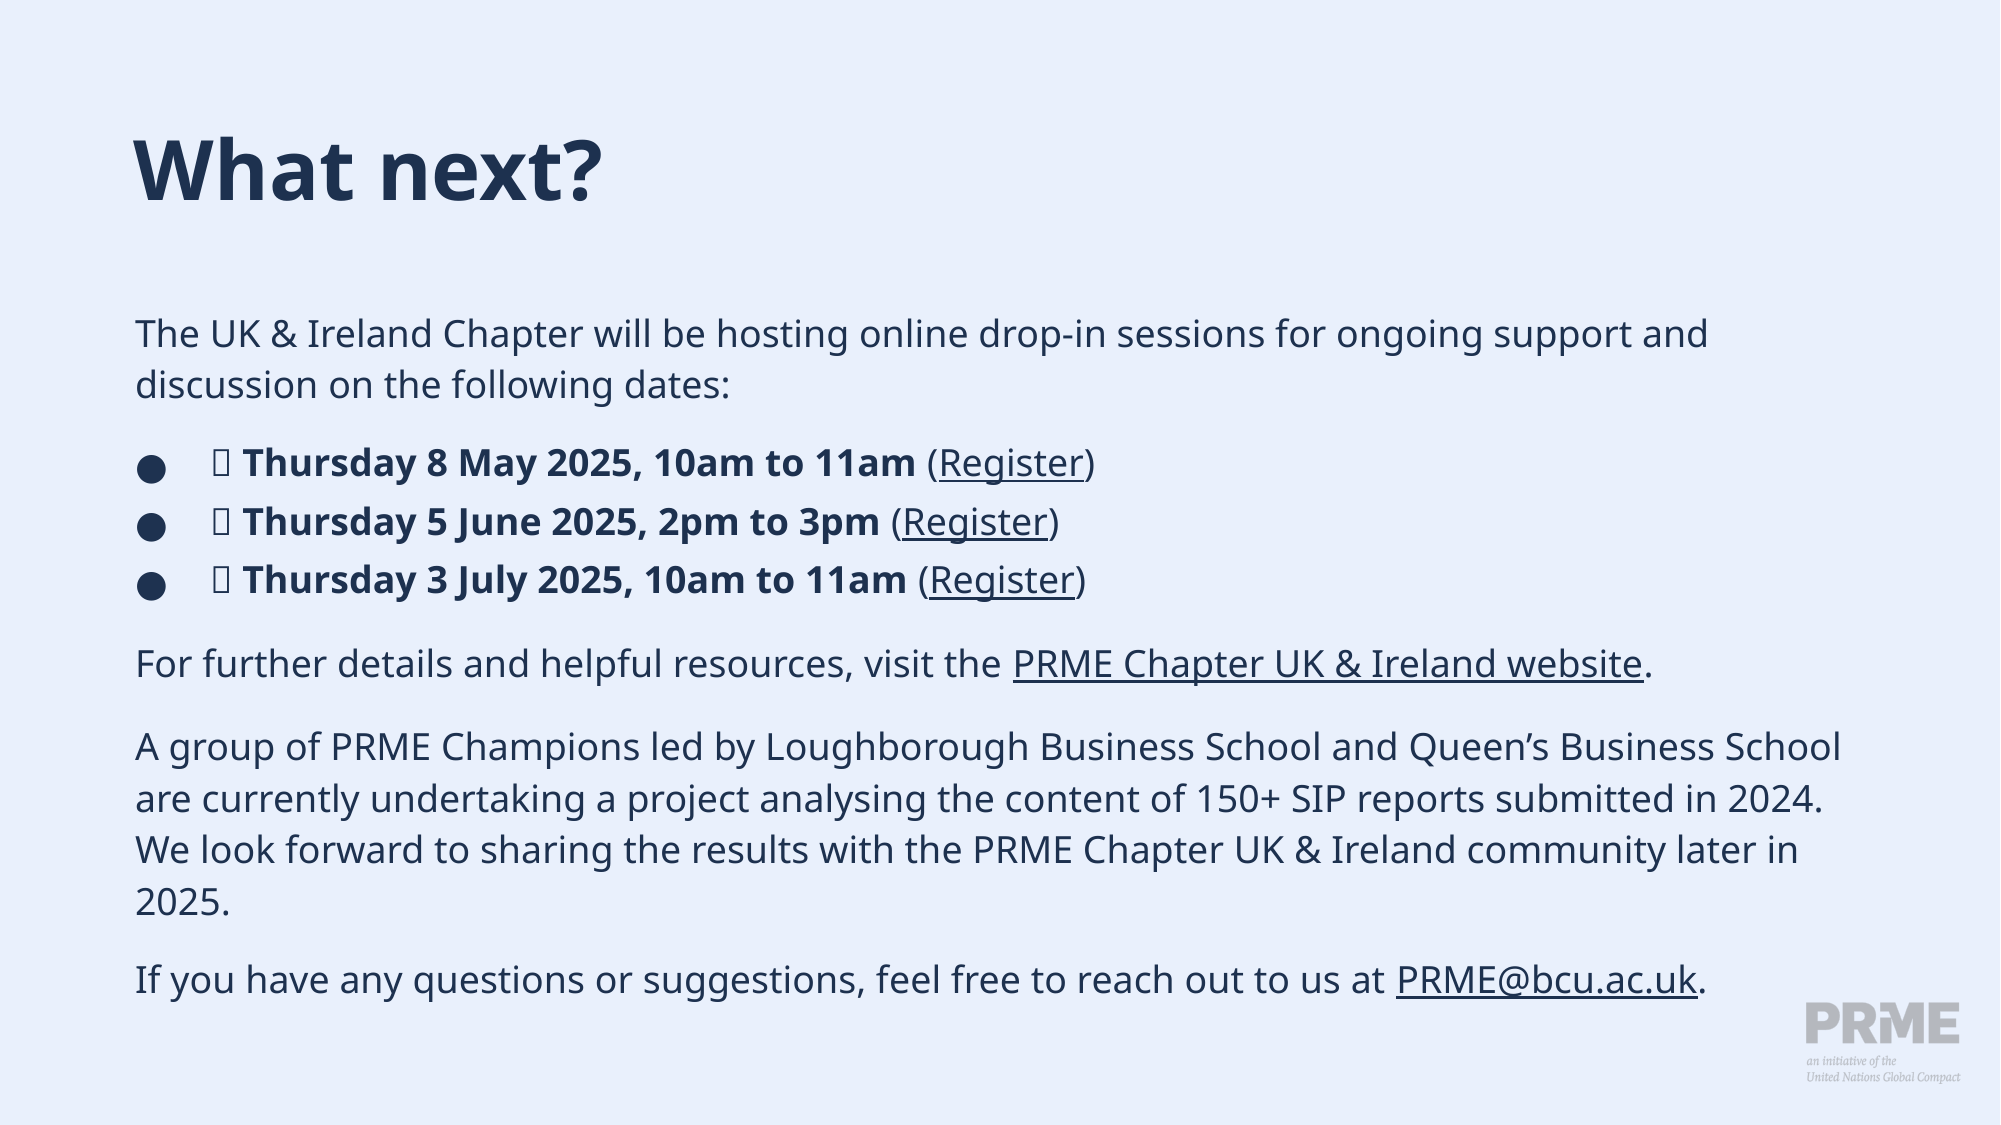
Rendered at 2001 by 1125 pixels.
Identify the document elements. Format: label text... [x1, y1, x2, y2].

title What next? [113, 97, 1932, 283]
table_cell Method of Teaching and Learning (In person, Virtual, Hybrid). [1806, 1002, 1961, 1084]
list The UK & Ireland Chapter will be hosting online drop-in sessions for ongoing support and discussion on the following dates: 📅 Thursday 8 May 2025, 10am to 11am (Register) 📅 Thursday 5 June 2025, 2pm to 3pm (Register) 📅 Thursday 3 July 2025, 10am to 11am (Register) For further details and helpful resources, visit the PRME Chapter UK & Ireland website. A group of PRME Champions led by Loughborough Business School and Queen’s Business School are currently undertaking a project analysing the content of 150+ SIP reports submitted in 2024. We look forward to sharing the results with the PRME Chapter UK & Ireland community later in 2025. If you have any questions or suggestions, feel free to reach out to us at PRME@bcu.ac.uk. [90, 283, 1864, 1073]
